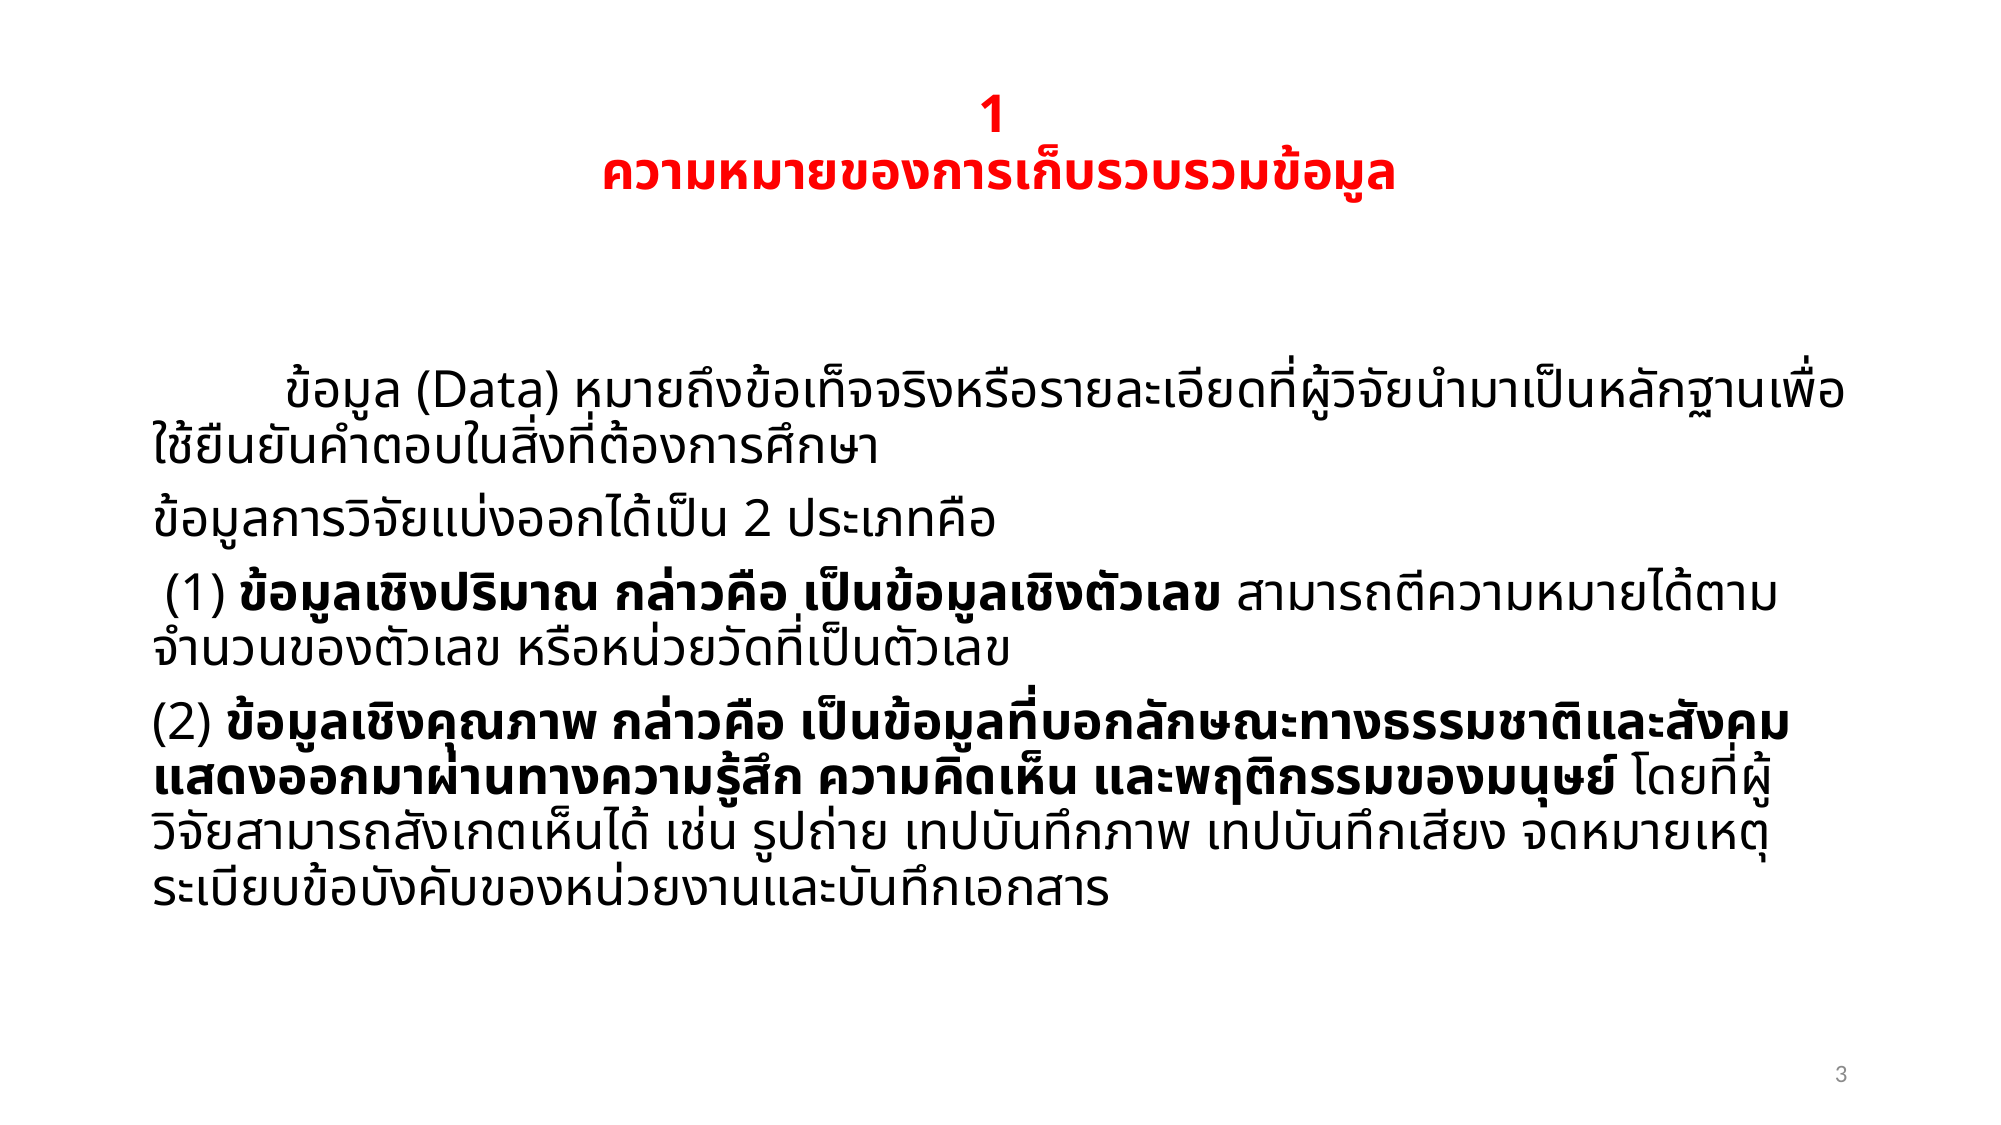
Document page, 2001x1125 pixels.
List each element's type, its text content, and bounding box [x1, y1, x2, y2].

slide_number 3 [1412, 1042, 1863, 1103]
list ข้อมูล (Data) หมายถึงข้อเท็จจริงหรือรายละเอียดที่ผู้วิจัยนำมาเป็นหลักฐานเพื่อใช้ยืนยันคำตอบในสิ่งที่ต้องการศึกษา ข้อมูลการวิจัยแบ่งออกได้เป็น 2 ประเภทคือ (1) ข้อมูลเชิงปริมาณ กล่าวคือ เป็นข้อมูลเชิงตัวเลข สามารถตีความหมายได้ตามจำนวนของตัวเลข หรือหน่วยวัดที่เป็นตัวเลข (2) ข้อมูลเชิงคุณภาพ กล่าวคือ เป็นข้อมูลที่บอกลักษณะทางธรรมชาติและสังคม แสดงออกมาผ่านทางความรู้สึก ความคิดเห็น และพฤติกรรมของมนุษย์ โดยที่ผู้วิจัยสามารถสังเกตเห็นได้ เช่น รูปถ่าย เทปบันทึกภาพ เทปบันทึกเสียง จดหมายเหตุ ระเบียบข้อบังคับของหน่วยงานและบันทึกเอกสาร [137, 356, 1863, 1002]
title 1 ความหมายของการเก็บรวบรวมข้อมูล [137, 80, 1863, 209]
